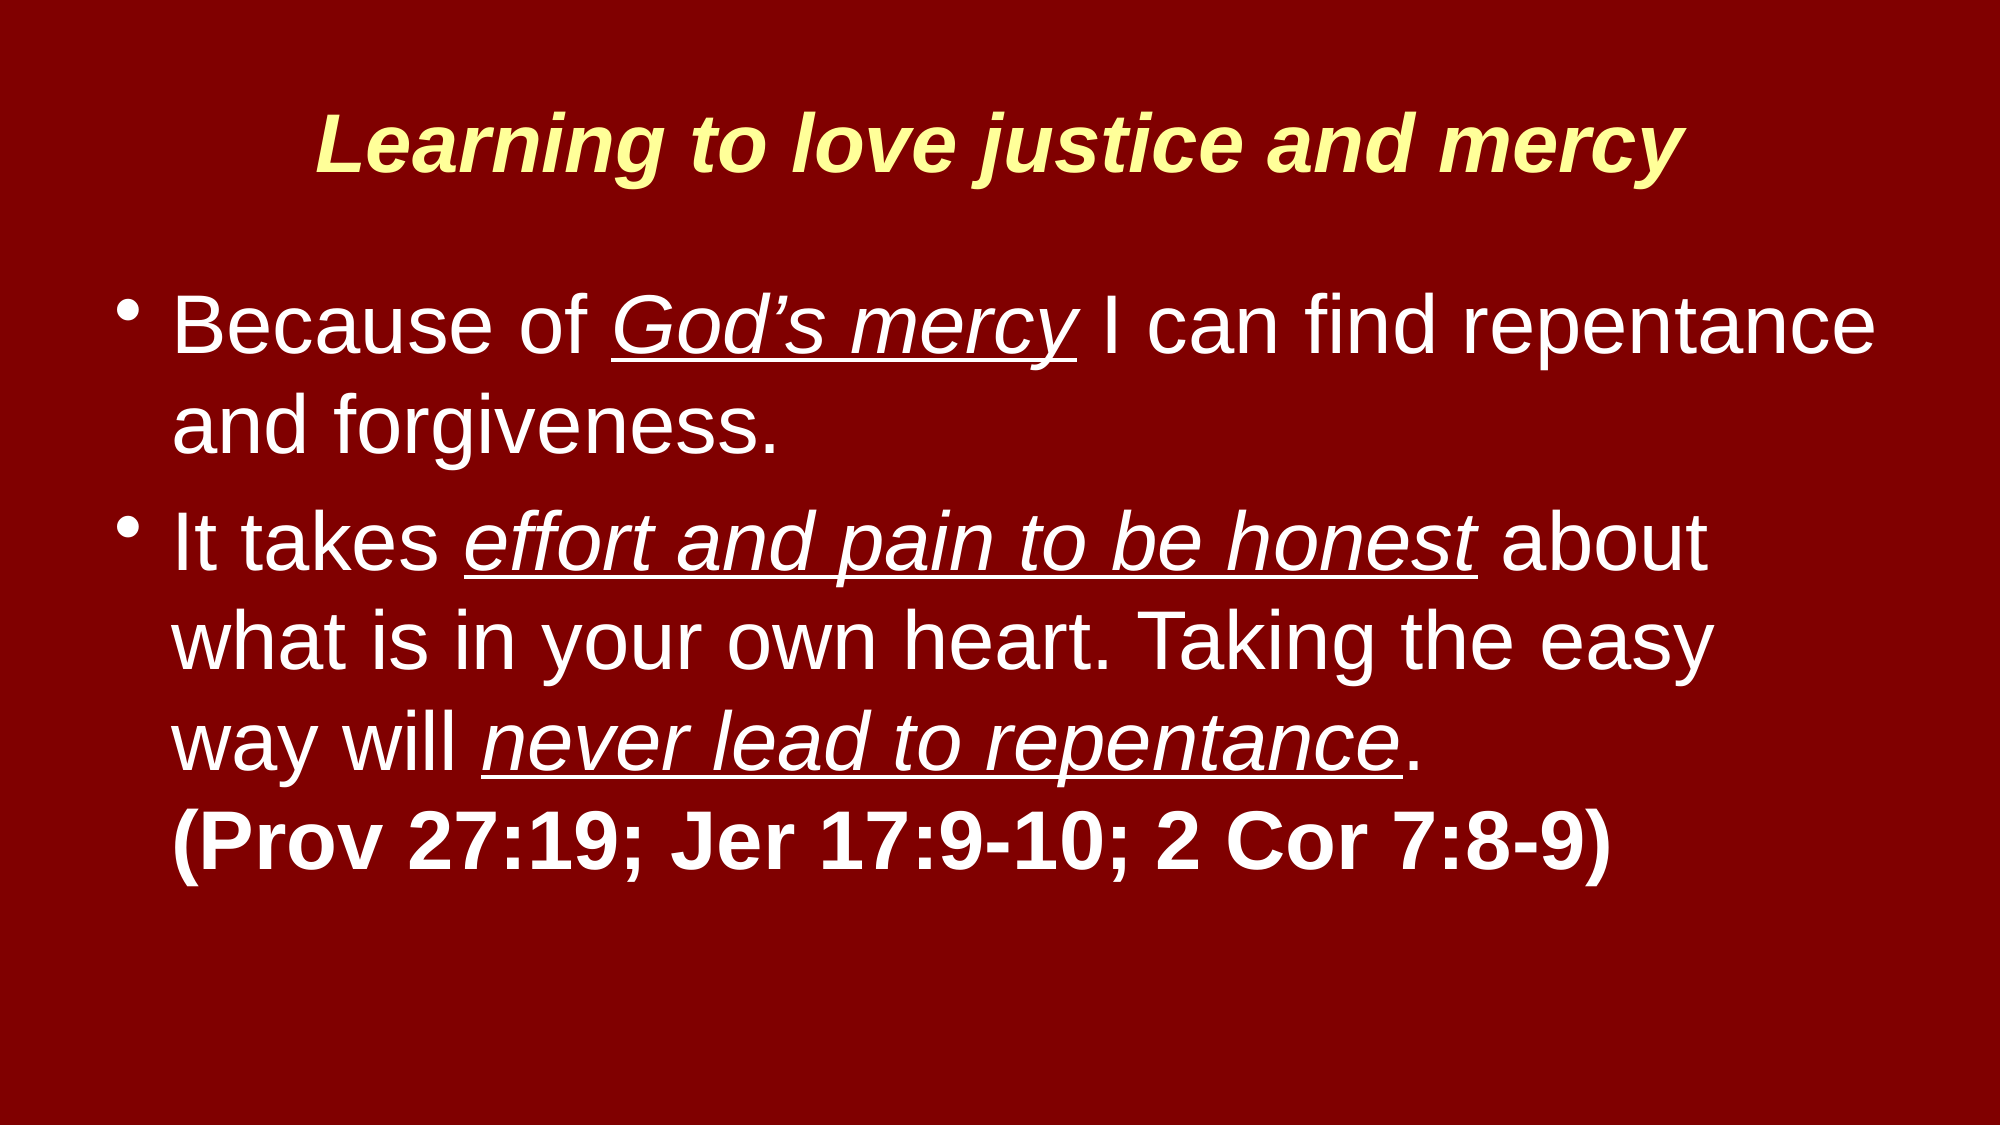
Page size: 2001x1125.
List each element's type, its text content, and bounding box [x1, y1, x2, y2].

list Because of God’s mercy I can find repentance and forgiveness. It takes effort and pain to be honest about what is in your own heart. Taking the easy way will never lead to repentance. (Prov 27:19; Jer 17:9-10; 2 Cor 7:8-9) [99, 262, 1900, 1005]
title Learning to love justice and mercy [99, 45, 1900, 233]
